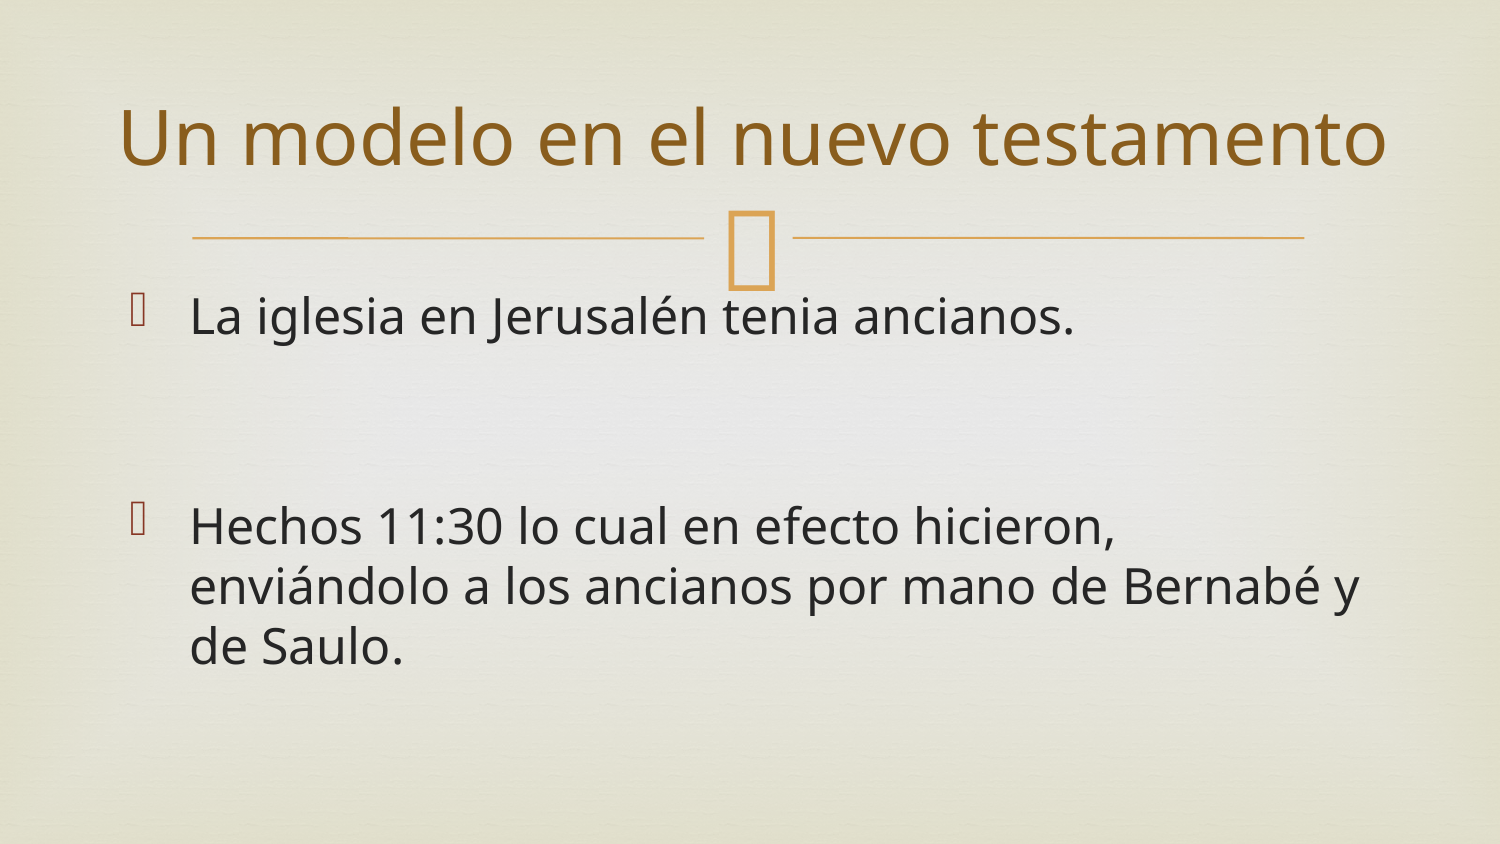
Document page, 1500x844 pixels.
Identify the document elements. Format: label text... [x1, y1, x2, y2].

title Un modelo en el nuevo testamento [94, 70, 1412, 200]
list La iglesia en Jerusalén tenia ancianos. Hechos 11:30 lo cual en efecto hicieron, enviándolo a los ancianos por mano de Bernabé y de Saulo. [114, 276, 1386, 754]
